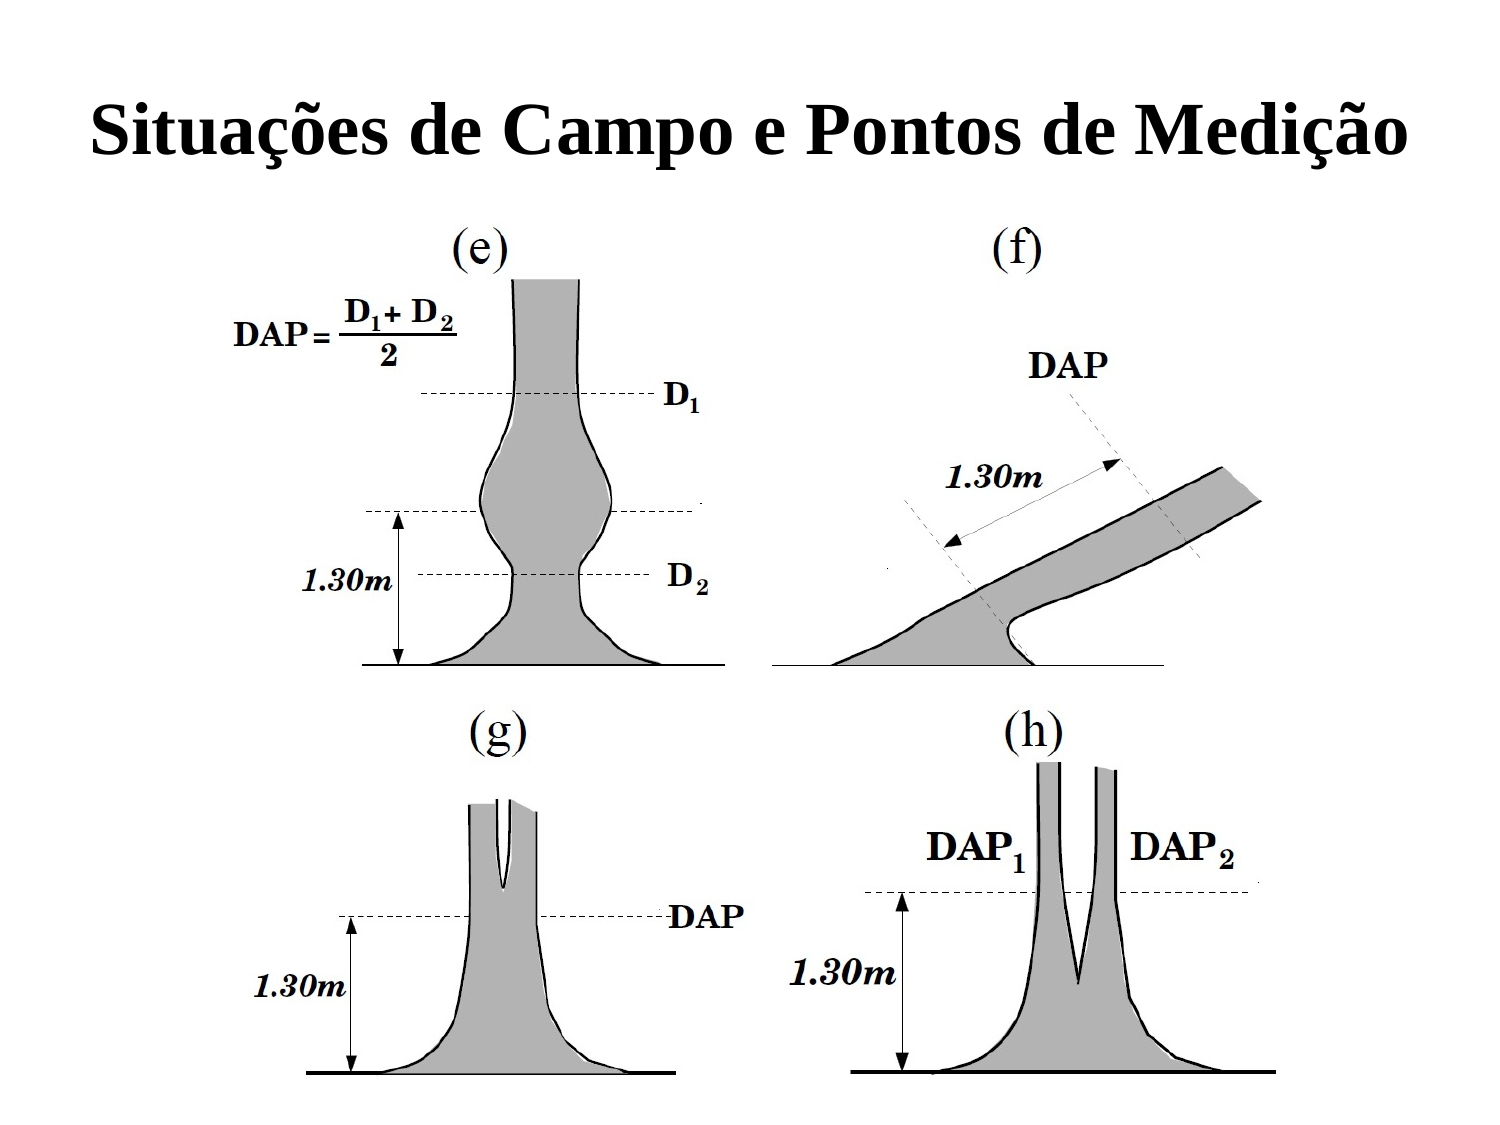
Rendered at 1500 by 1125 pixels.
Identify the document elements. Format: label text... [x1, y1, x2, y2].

title Situações de Campo e Pontos de Medição [29, 30, 1471, 219]
picture [241, 703, 1276, 1084]
picture [229, 219, 1264, 666]
